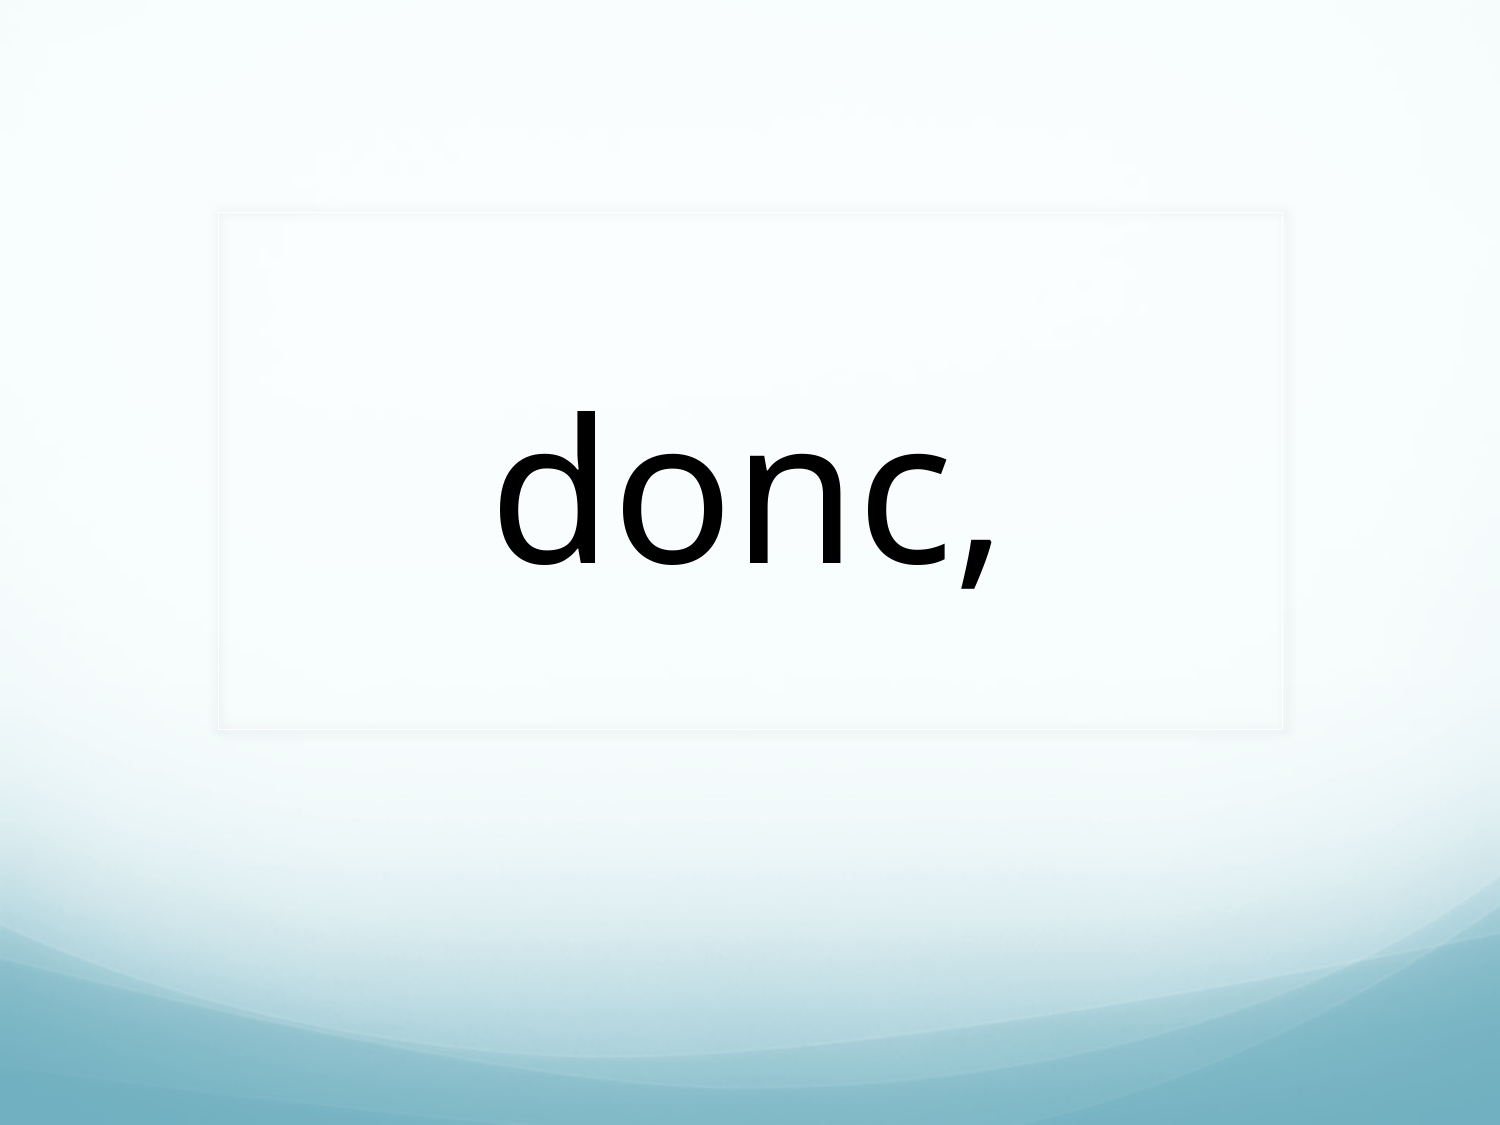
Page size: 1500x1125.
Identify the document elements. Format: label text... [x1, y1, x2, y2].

text_box donc, [165, 356, 1383, 612]
